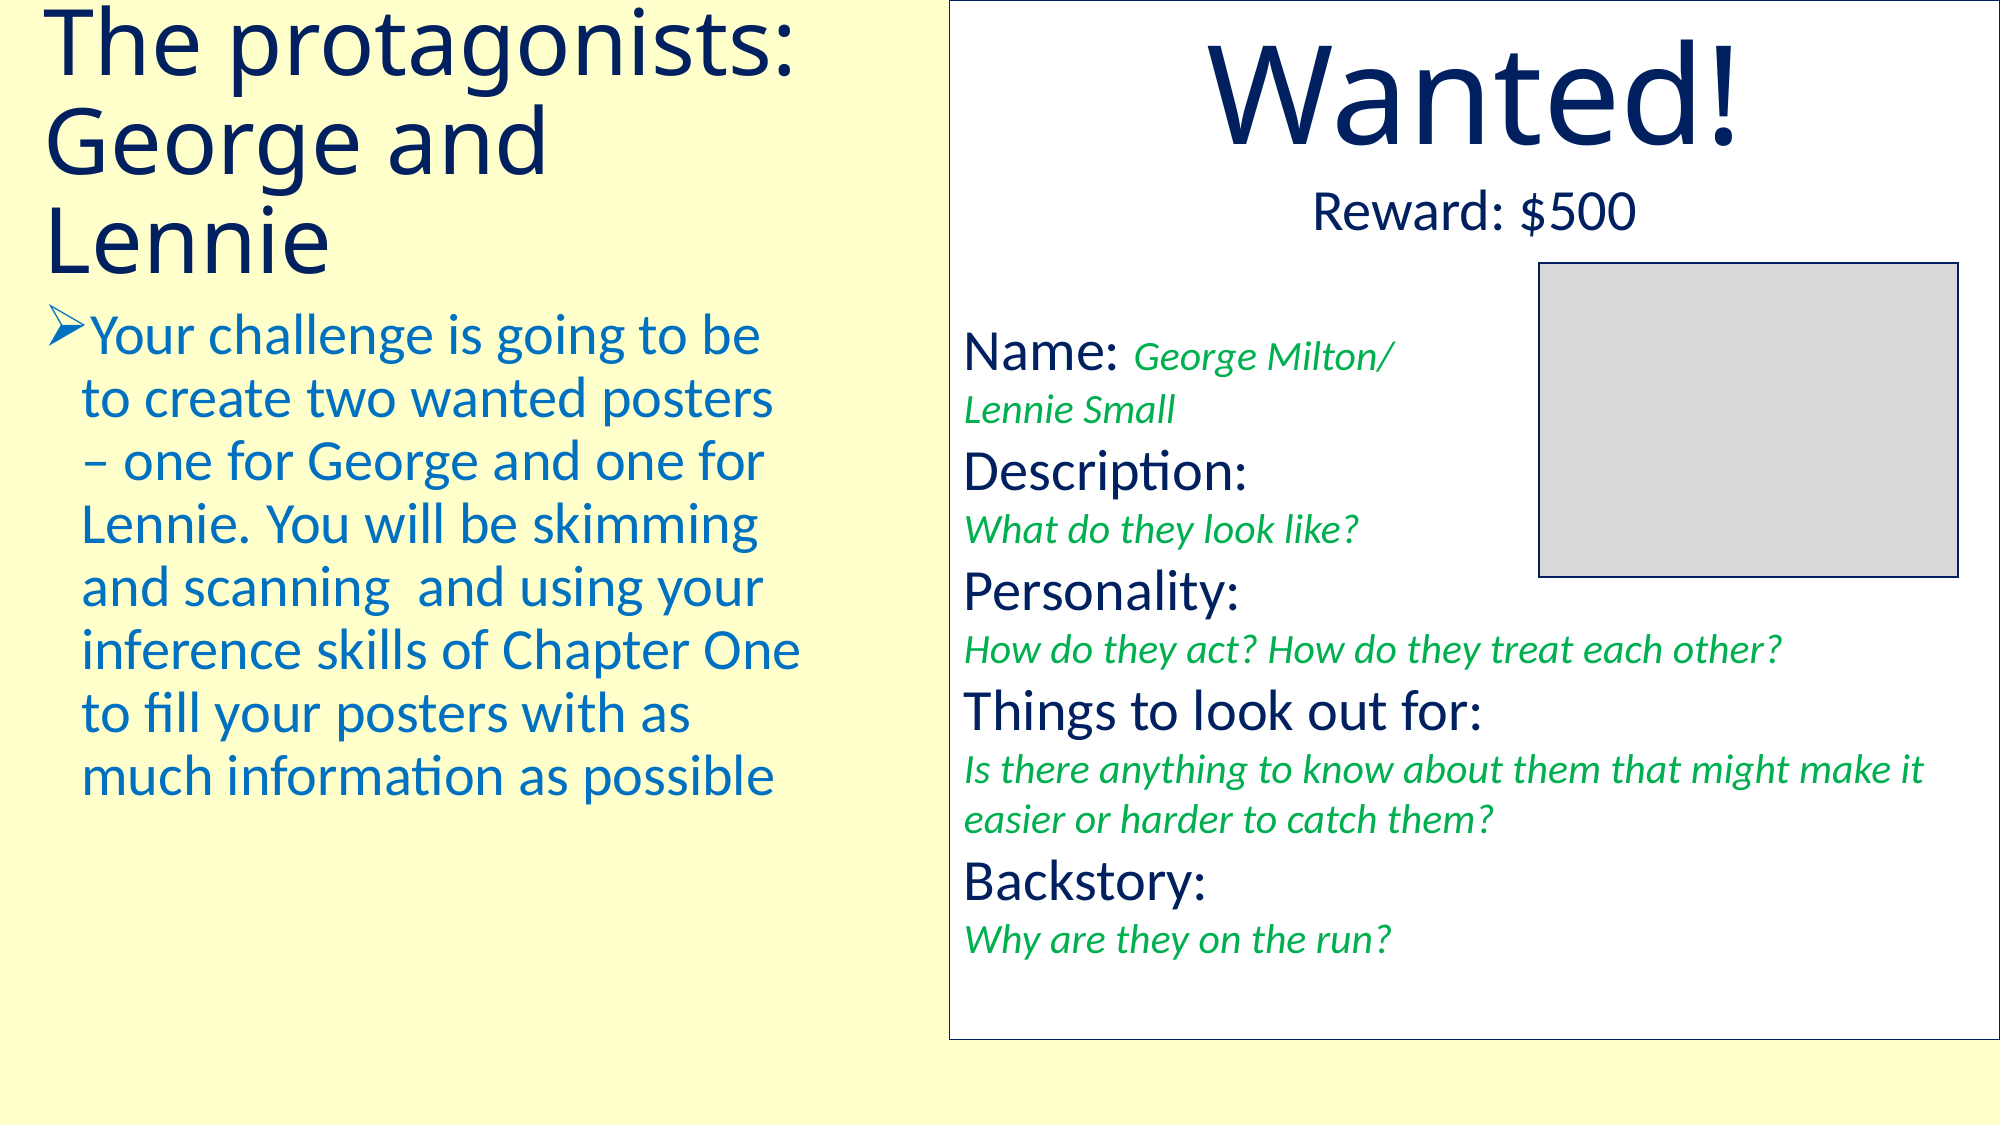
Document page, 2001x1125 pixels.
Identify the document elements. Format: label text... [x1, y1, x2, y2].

list Your challenge is going to be to create two wanted posters – one for George and one for Lennie. You will be skimming and scanning and using your inference skills of Chapter One to fill your posters with as much information as possible [28, 296, 820, 1058]
text_box Wanted! Reward: $500 Name: George Milton/ Lennie Small Description: What do they look like? Personality: How do they act? How do they treat each other? Things to look out for: Is there anything to know about them that might make it easier or harder to catch them? Backstory: Why are they on the run? [949, 0, 2000, 1040]
text_box [1538, 262, 1959, 578]
title The protagonists: George and Lennie [28, 26, 867, 264]
